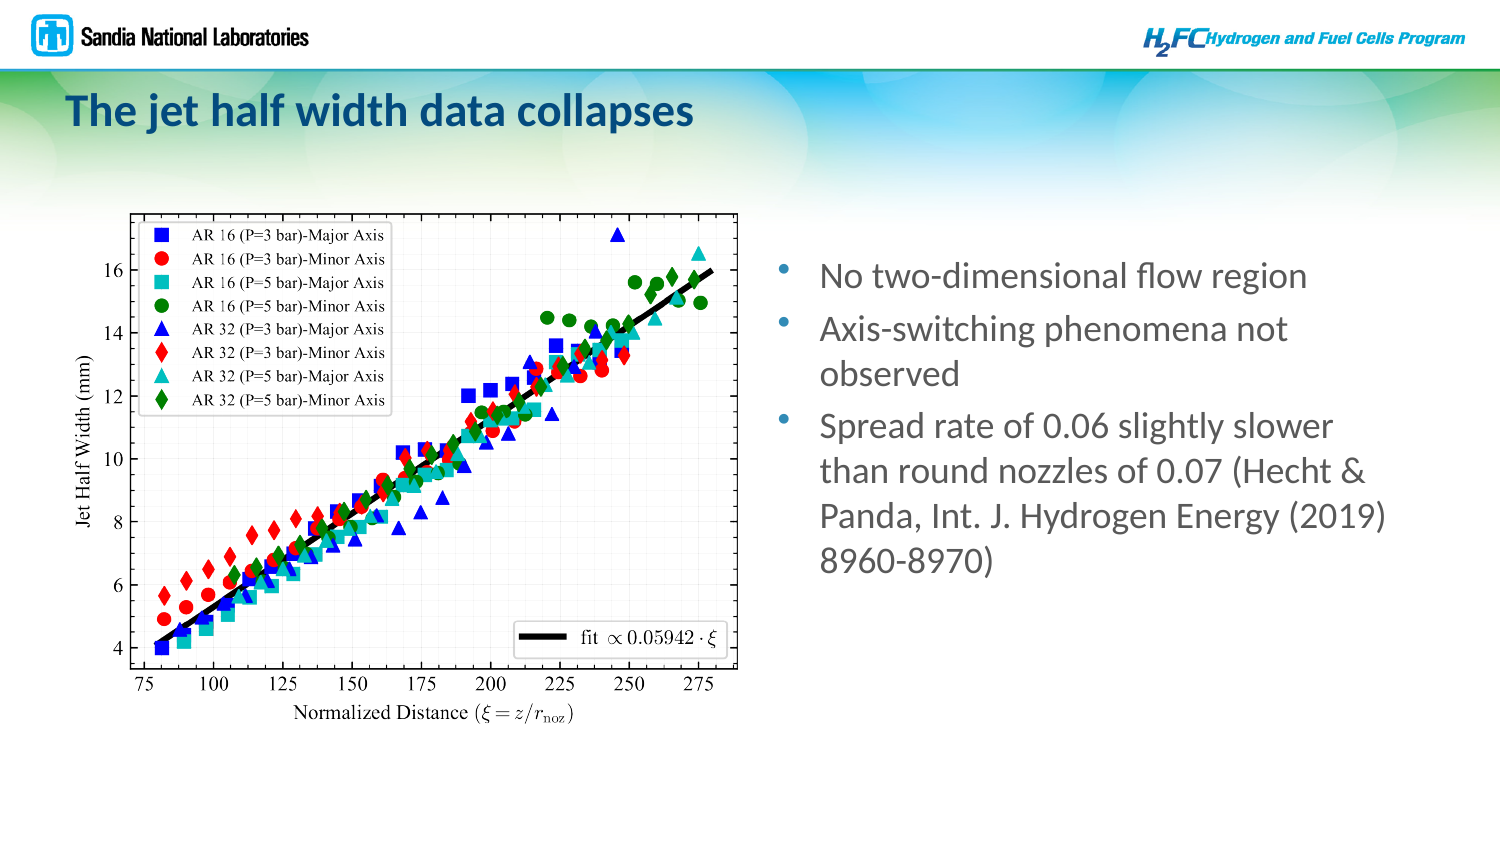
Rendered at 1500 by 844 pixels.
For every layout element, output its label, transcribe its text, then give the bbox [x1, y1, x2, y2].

list No two-dimensional flow region Axis-switching phenomena not observed Spread rate of 0.06 slightly slower than round nozzles of 0.07 (Hecht & Panda, Int. J. Hydrogen Energy (2019) 8960-8970) [762, 243, 1426, 760]
title The jet half width data collapses [49, 71, 1451, 169]
picture [0, 0, 1500, 844]
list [74, 213, 738, 724]
